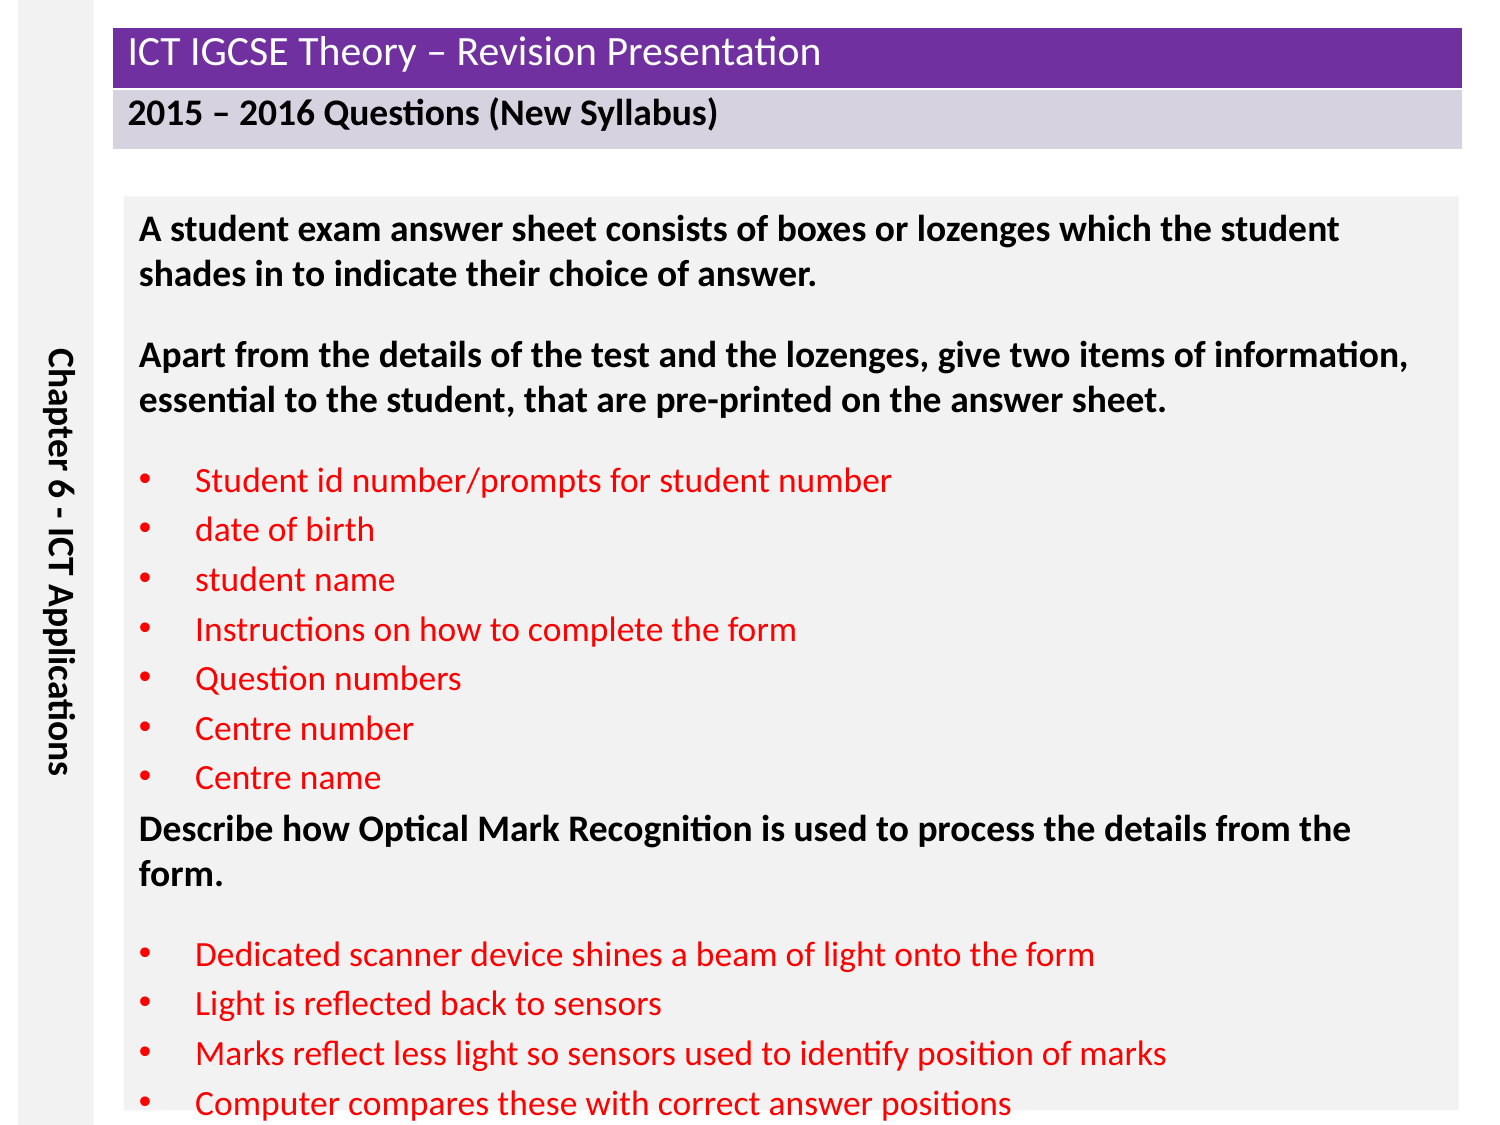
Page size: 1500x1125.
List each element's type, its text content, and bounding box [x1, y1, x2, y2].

list A student exam answer sheet consists of boxes or lozenges which the student shades in to indicate their choice of answer. Apart from the details of the test and the lozenges, give two items of information, essential to the student, that are pre-printed on the answer sheet. Student id number/prompts for student number date of birth student name Instructions on how to complete the form Question numbers Centre number Centre name Describe how Optical Mark Recognition is used to process the details from the form. Dedicated scanner device shines a beam of light onto the form Light is reflected back to sensors Marks reflect less light so sensors used to identify position of marks Computer compares these with correct answer positions [123, 196, 1459, 1111]
